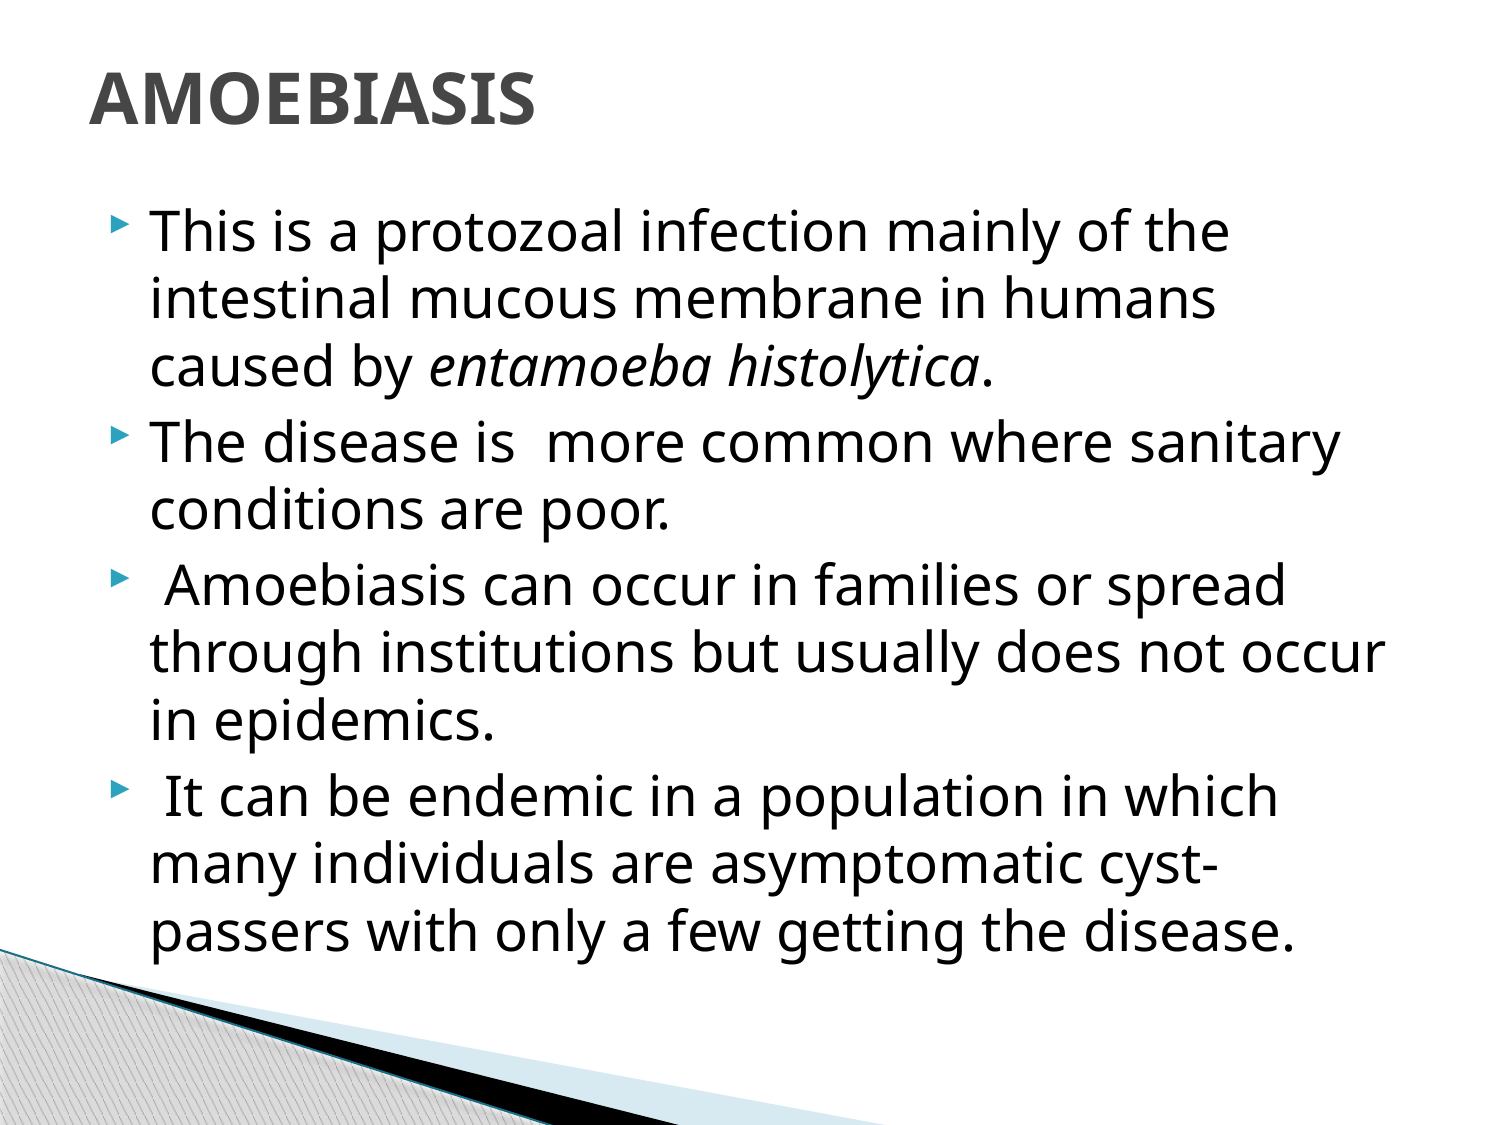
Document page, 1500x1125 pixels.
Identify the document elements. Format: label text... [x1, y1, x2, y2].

list This is a protozoal infection mainly of the intestinal mucous membrane in humans caused by entamoeba histolytica. The disease is more common where sanitary conditions are poor. Amoebiasis can occur in families or spread through institutions but usually does not occur in epidemics. It can be endemic in a population in which many individuals are asymptomatic cyst-passers with only a few getting the disease. [75, 233, 1425, 986]
title AMOEBIASIS [75, 45, 1425, 233]
